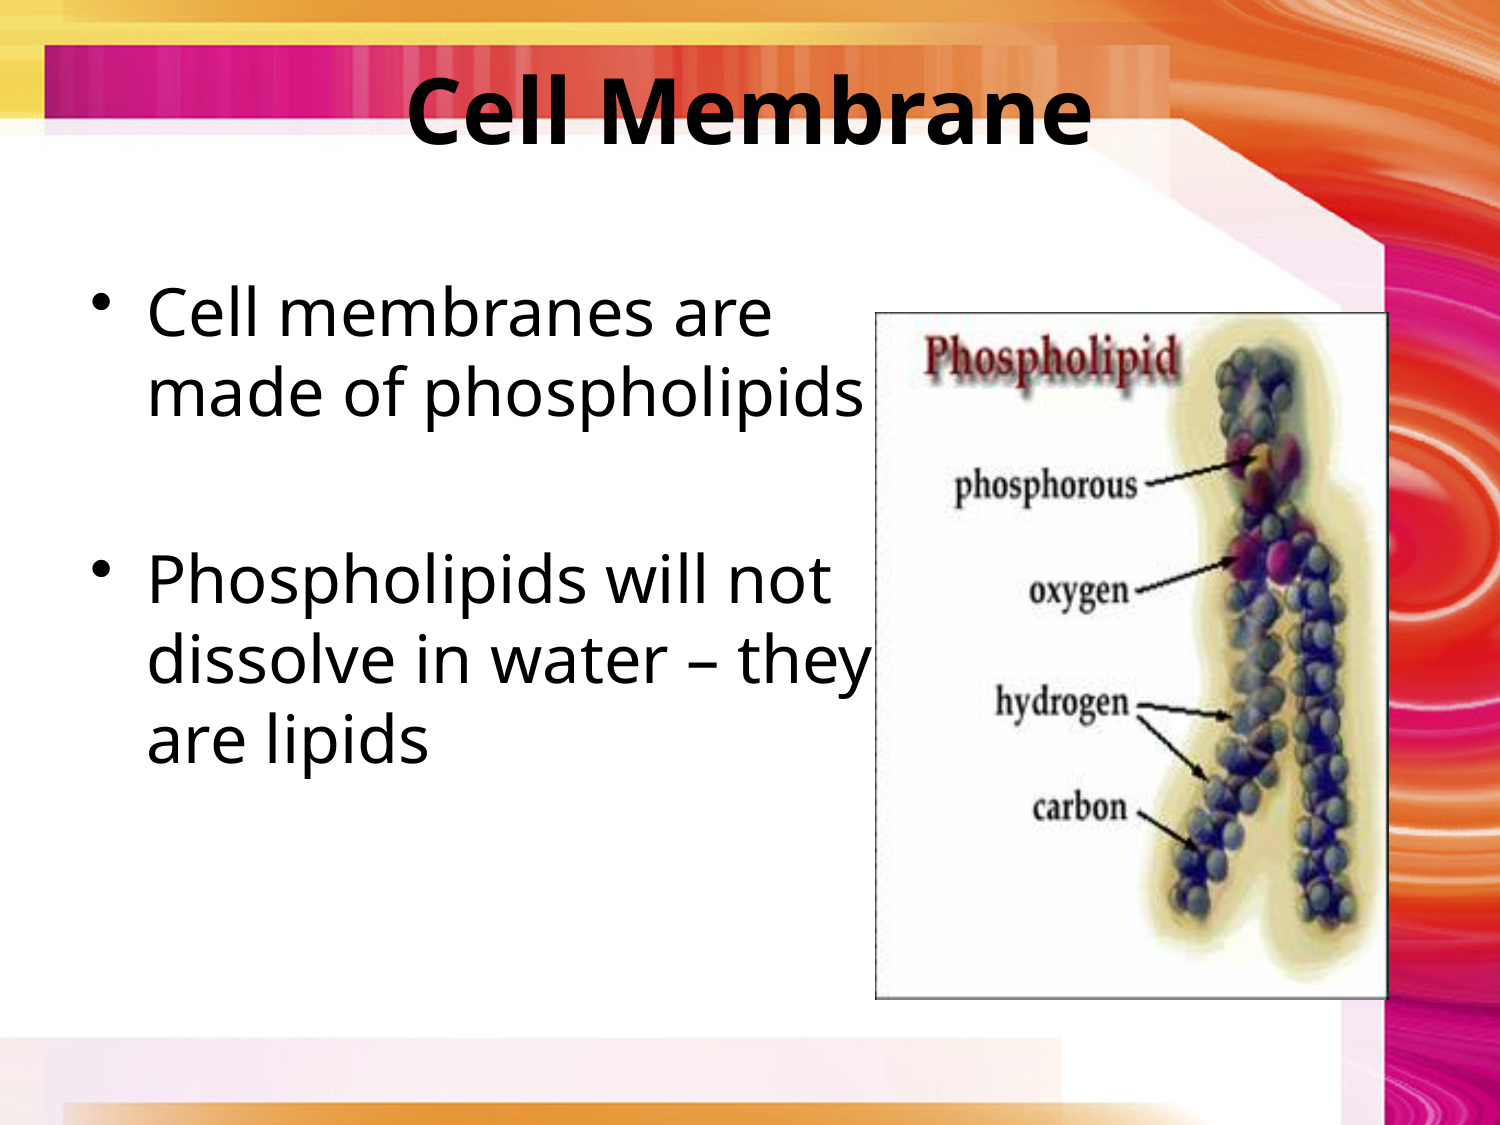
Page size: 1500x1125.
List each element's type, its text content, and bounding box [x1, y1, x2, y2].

title Cell Membrane [75, 45, 1425, 233]
list Cell membranes are made of phospholipids Phospholipids will not dissolve in water – they are lipids [75, 262, 900, 1050]
picture [0, 0, 1500, 1125]
